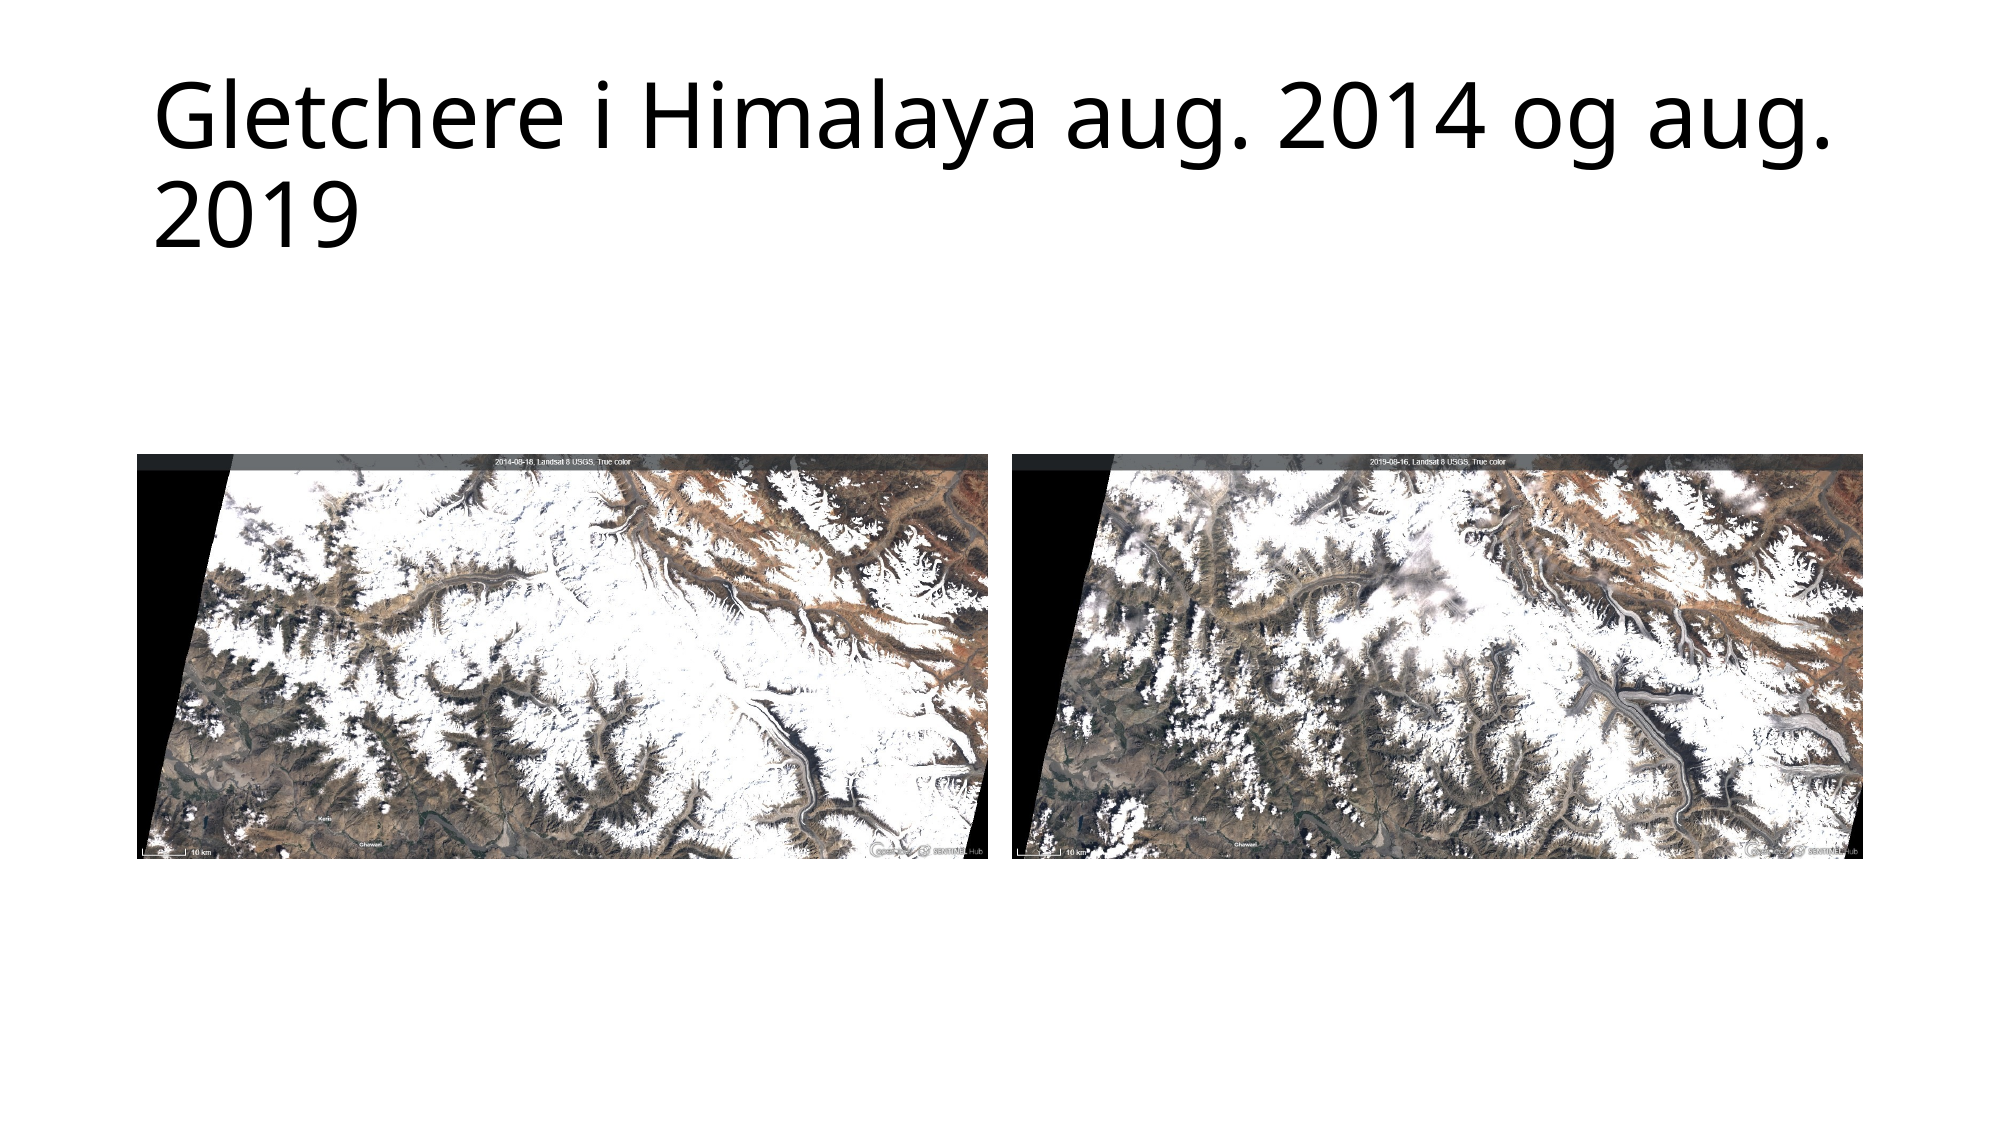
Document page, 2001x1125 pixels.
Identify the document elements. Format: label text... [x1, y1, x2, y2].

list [1012, 454, 1863, 859]
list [137, 454, 988, 859]
title Gletchere i Himalaya aug. 2014 og aug. 2019 [137, 59, 1863, 278]
